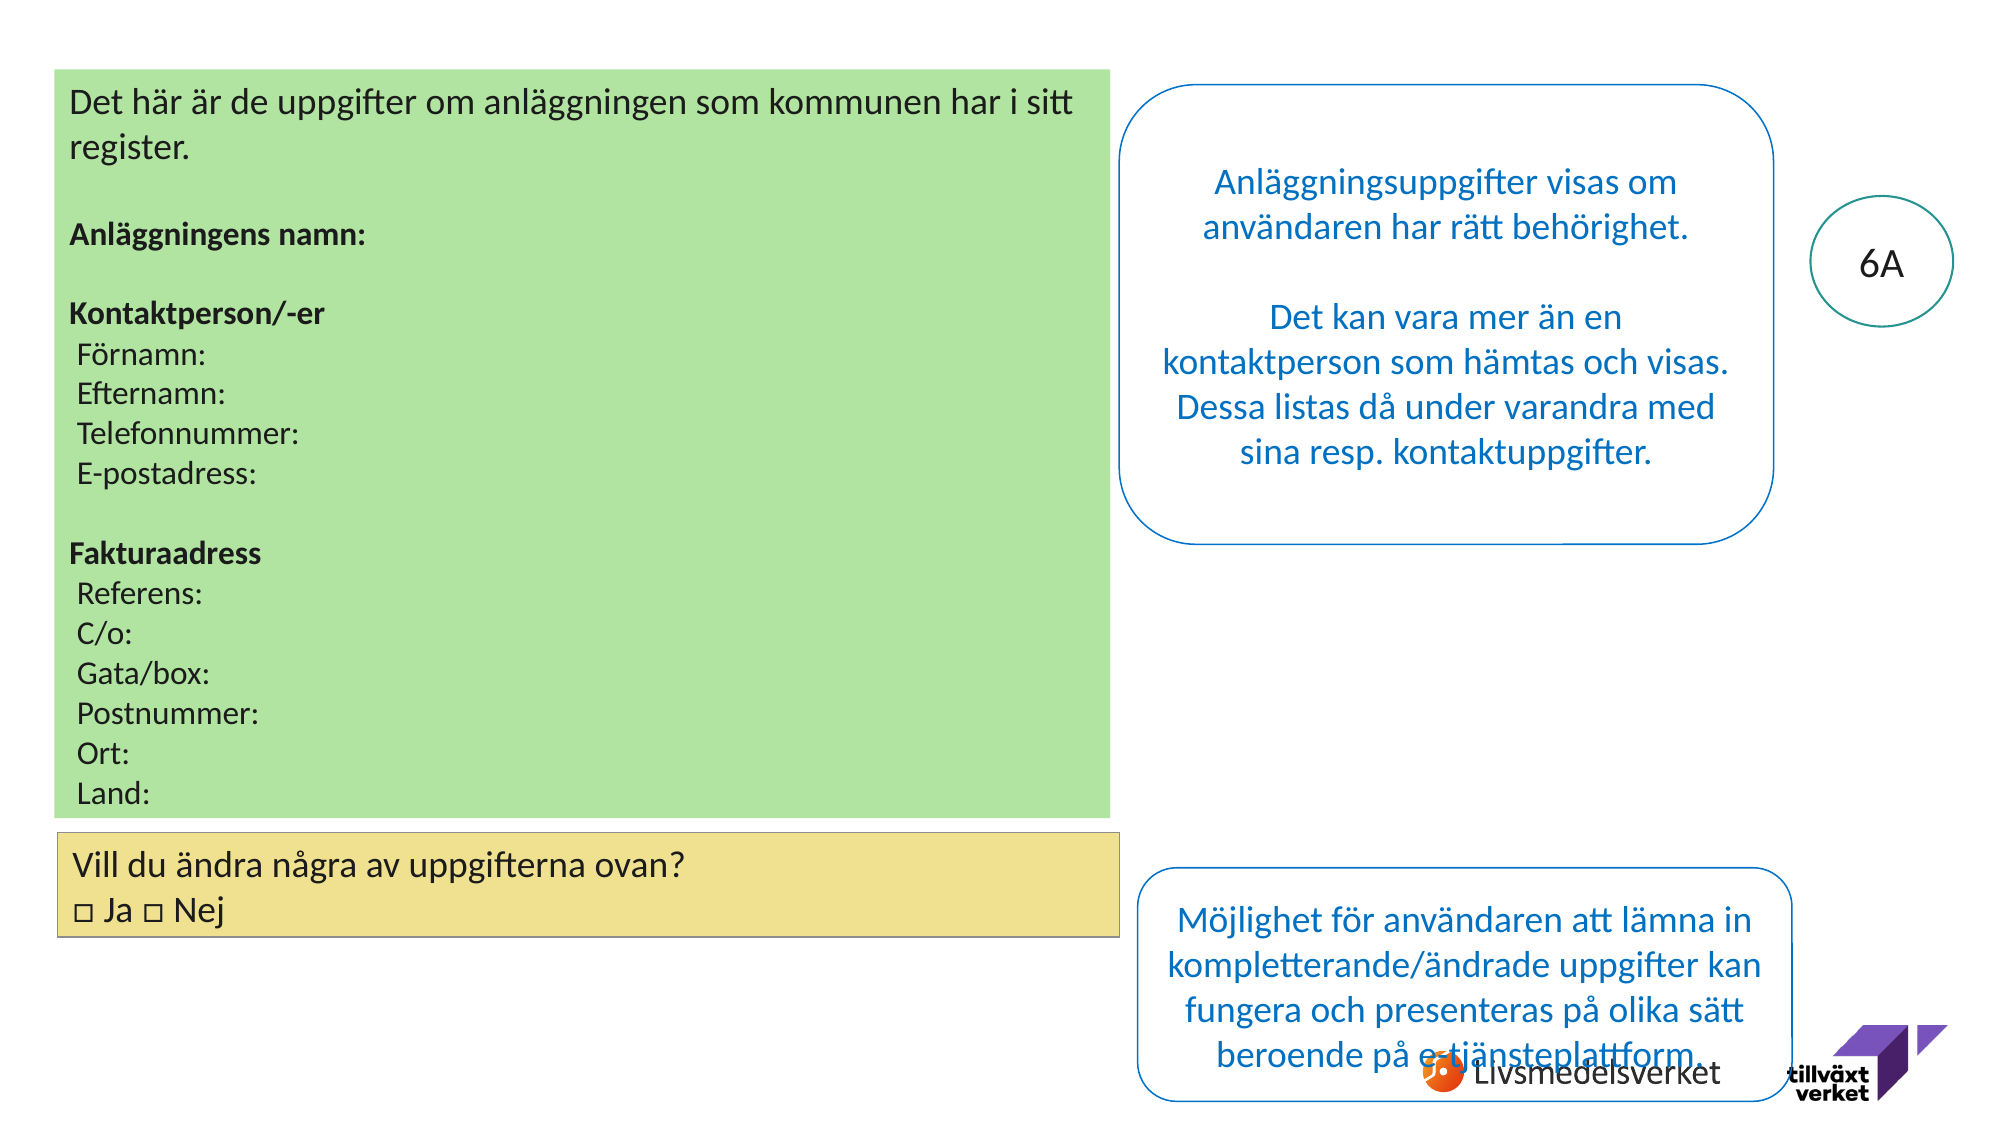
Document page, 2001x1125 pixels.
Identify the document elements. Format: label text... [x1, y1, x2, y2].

text_box 6A [1809, 194, 1955, 328]
text_box Anläggningsuppgifter visas om användaren har rätt behörighet. Det kan vara mer än en kontaktperson som hämtas och visas. Dessa listas då under varandra med sina resp. kontaktuppgifter. [1119, 84, 1774, 545]
text_box Det här är de uppgifter om anläggningen som kommunen har i sitt register. Anläggningens namn: Kontaktperson/-er Förnamn: Efternamn: Telefonnummer: E-postadress: Fakturaadress Referens: C/o: Gata/box: Postnummer: Ort: Land: [54, 69, 1111, 819]
text_box Möjlighet för användaren att lämna in kompletterande/ändrade uppgifter kan fungera och presenteras på olika sätt beroende på e-tjänsteplattform. [1137, 867, 1793, 1102]
text_box Vill du ändra några av uppgifterna ovan? □ Ja □ Nej [57, 832, 1120, 938]
picture [1787, 1025, 1948, 1101]
